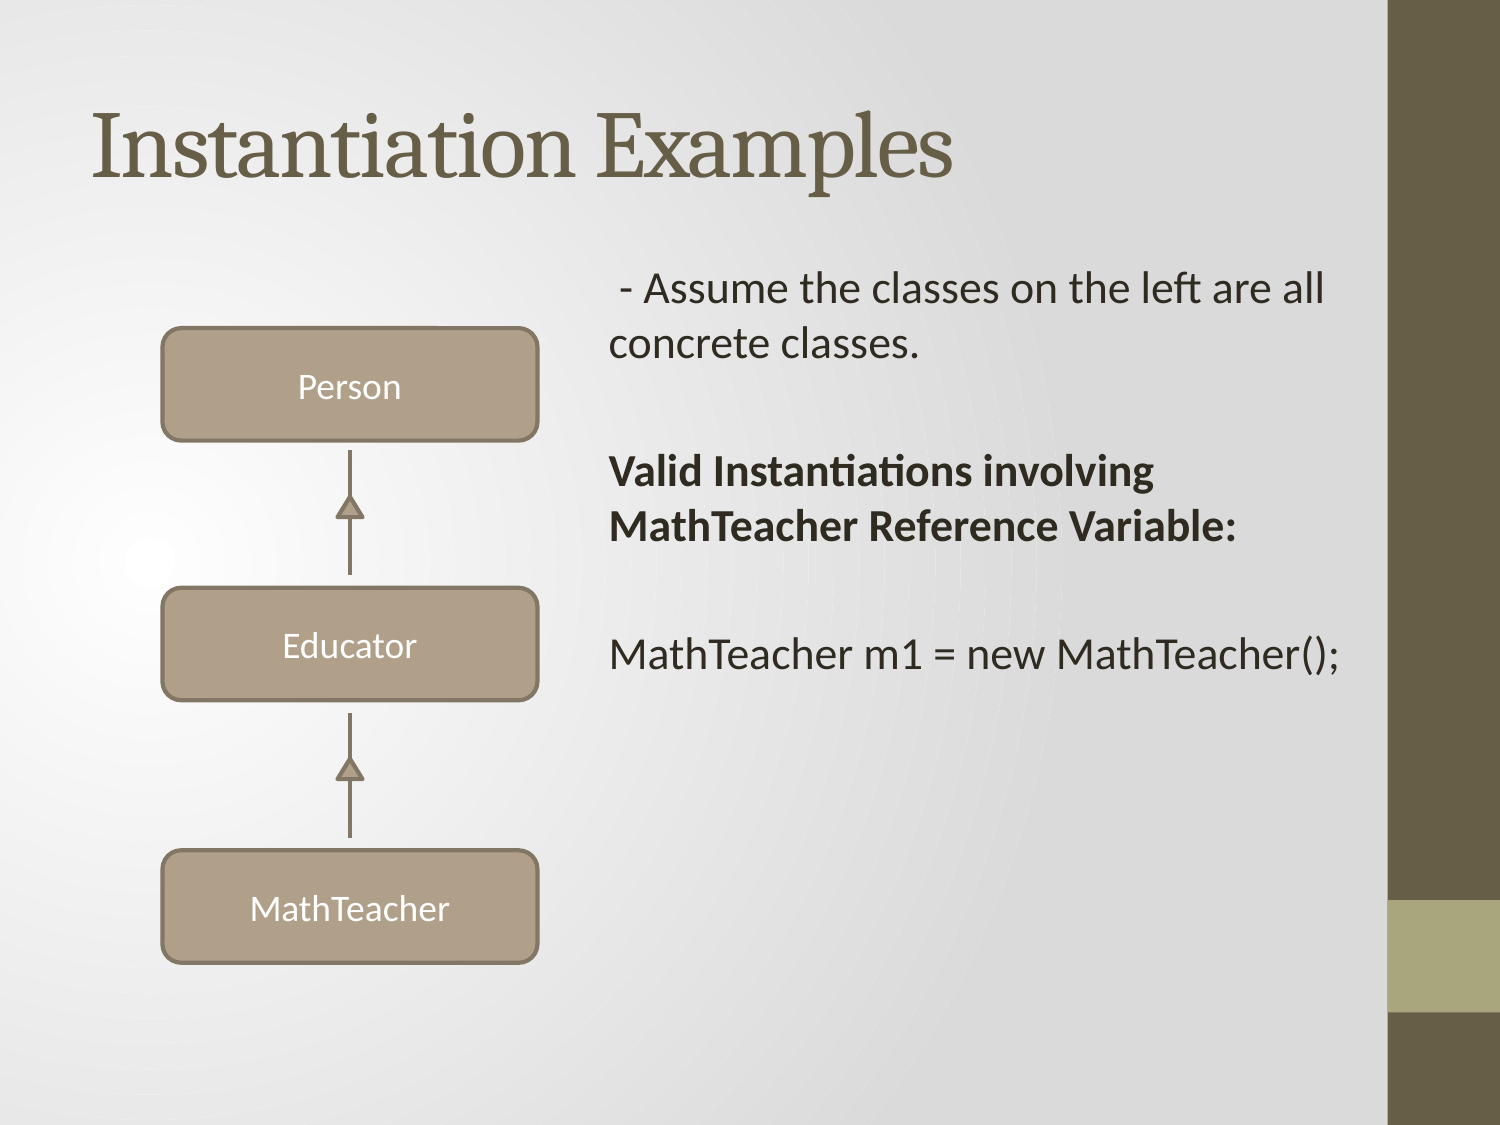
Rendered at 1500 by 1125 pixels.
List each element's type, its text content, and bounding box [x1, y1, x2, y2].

text_box [335, 761, 346, 782]
text_box [361, 772, 365, 782]
text_box [335, 499, 346, 520]
title Instantiation Examples [75, 45, 1325, 233]
text_box Educator [160, 585, 540, 703]
list - Assume the classes on the left are all concrete classes. Valid Instantiations involving MathTeacher Reference Variable: MathTeacher m1 = new MathTeacher(); [575, 250, 1375, 1038]
text_box MathTeacher [160, 848, 540, 965]
text_box [361, 510, 365, 520]
text_box Person [160, 325, 540, 443]
